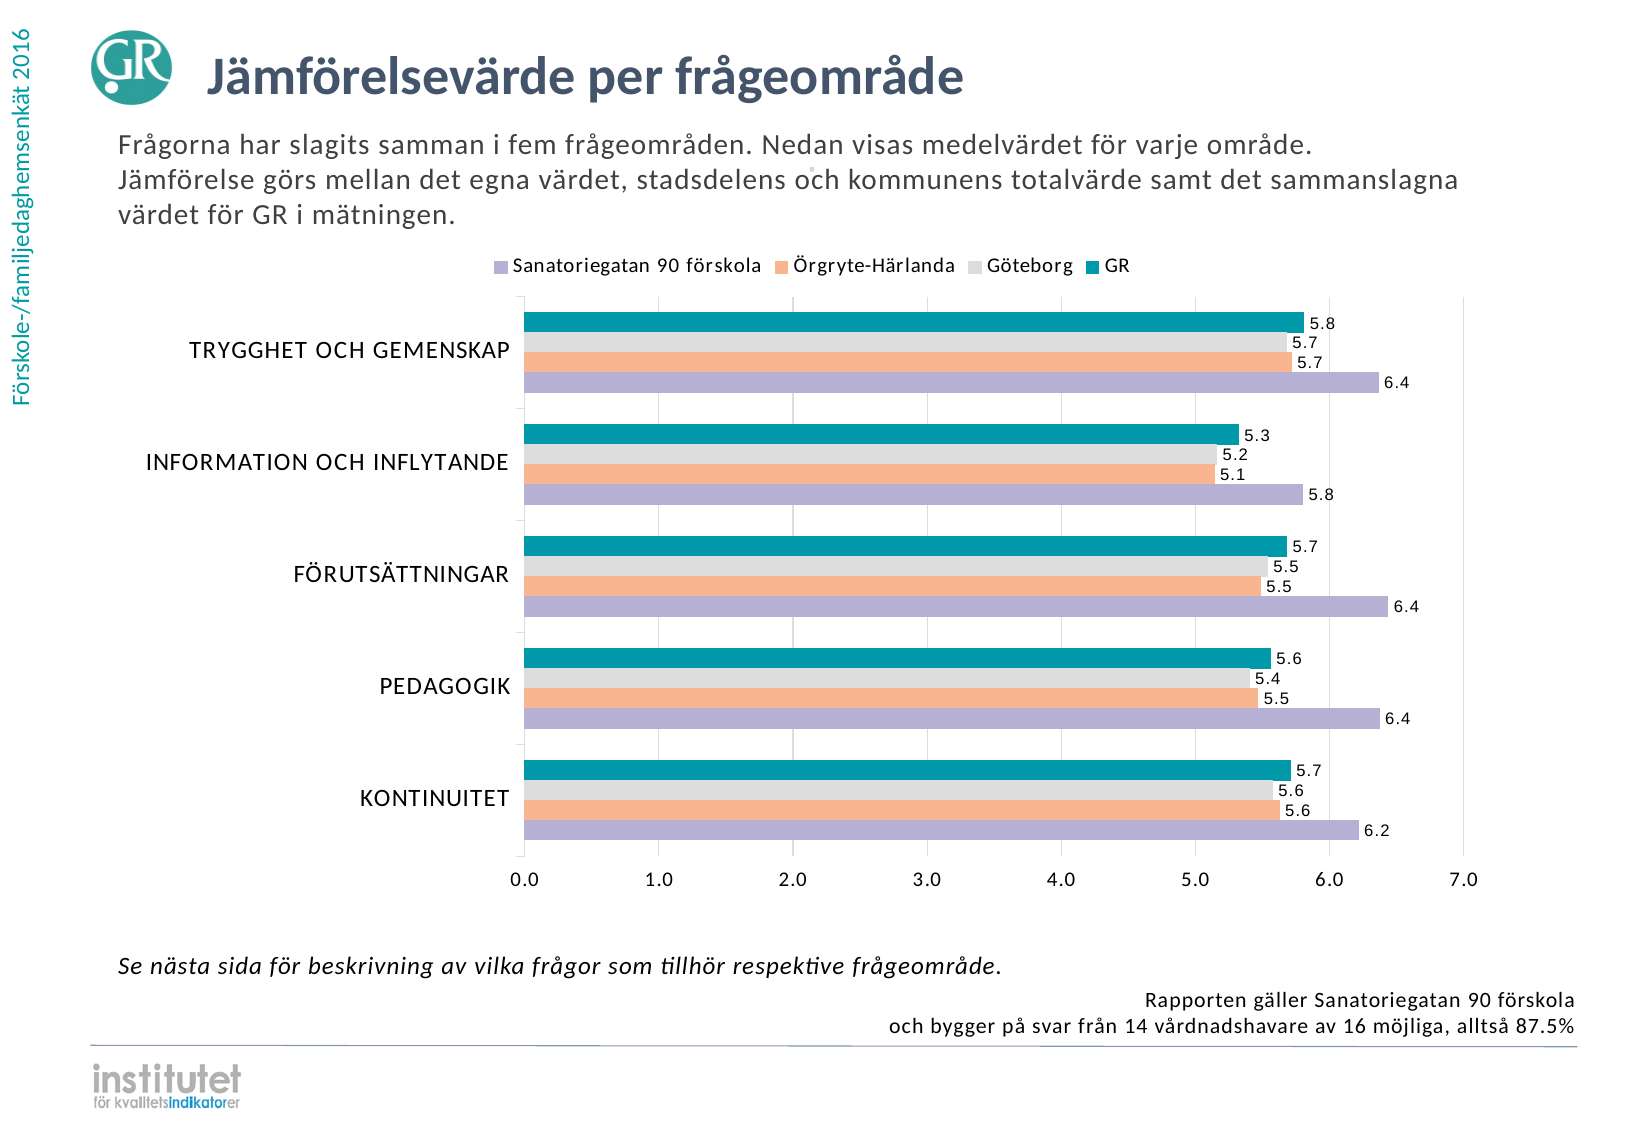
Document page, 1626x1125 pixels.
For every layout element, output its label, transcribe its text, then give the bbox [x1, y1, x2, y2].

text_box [118, 240, 1506, 905]
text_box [17, 1043, 1578, 1109]
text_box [118, 905, 1506, 1045]
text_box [207, 40, 1460, 126]
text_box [118, 153, 1506, 213]
text_box Frågorna har slagits samman i fem frågeområden. Nedan visas medelvärdet för varje område. Jämförelse görs mellan det egna värdet, stadsdelens och kommunens totalvärde samt det sammanslagna värdet för GR i mätningen. [118, 125, 1537, 277]
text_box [118, 1047, 1506, 1052]
